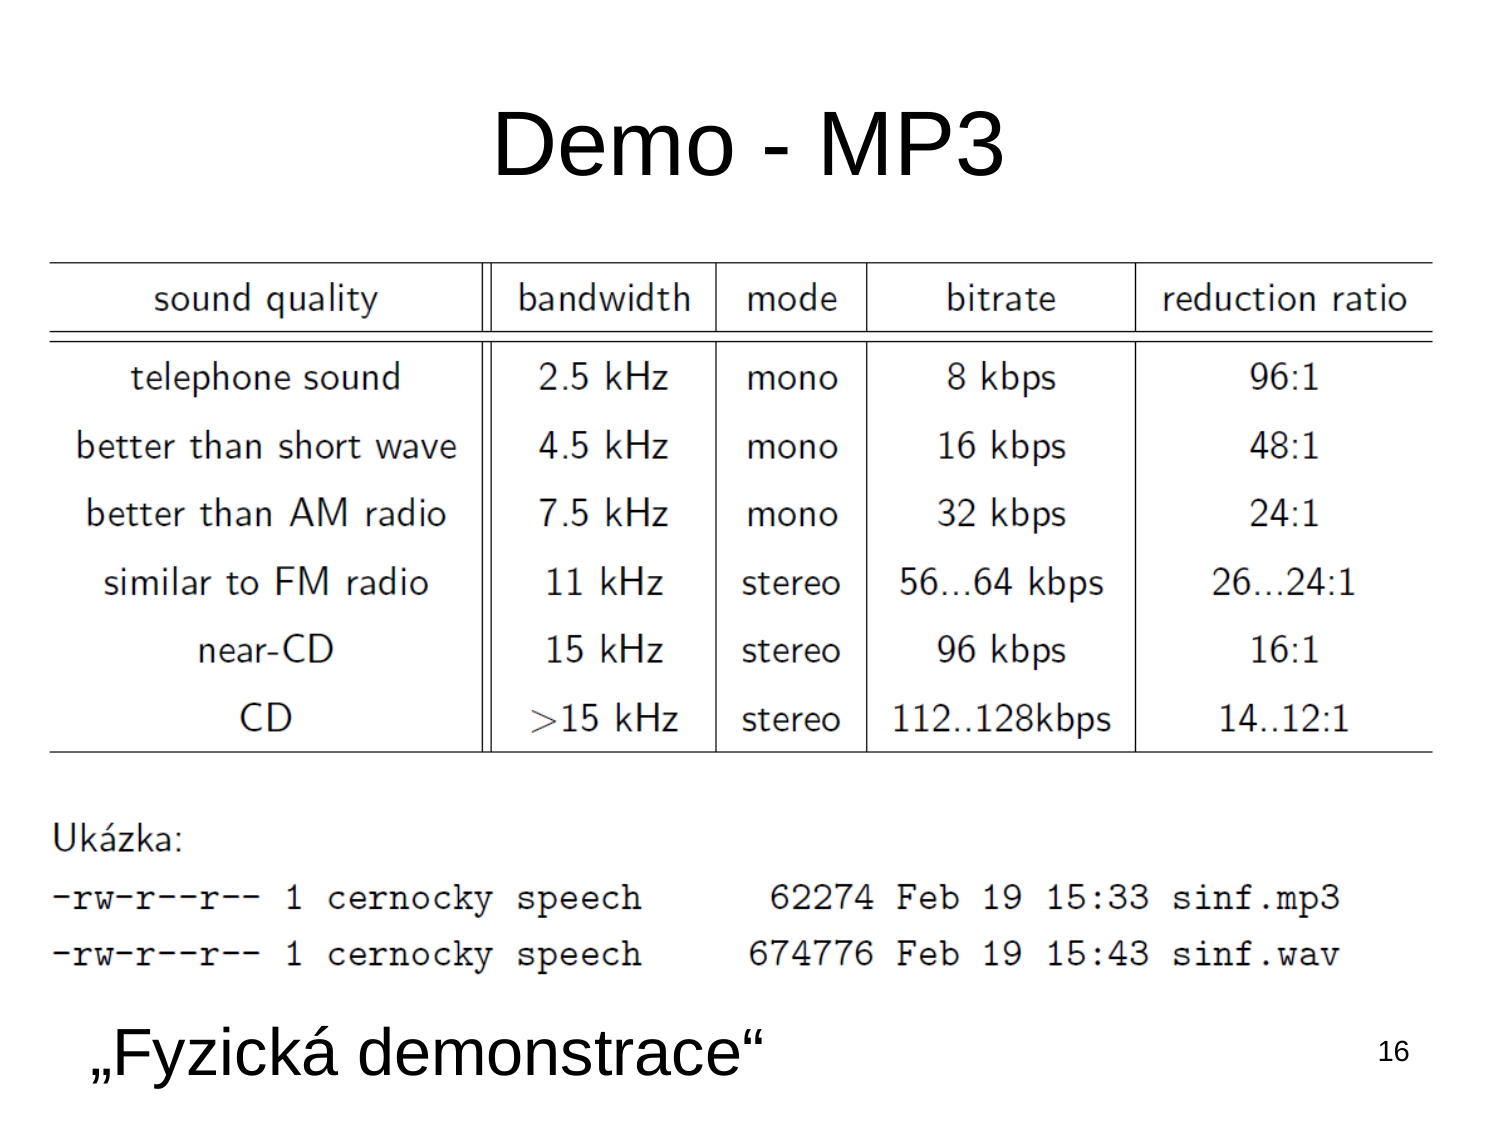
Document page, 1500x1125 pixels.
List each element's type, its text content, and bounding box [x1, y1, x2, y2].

title Demo - MP3 [75, 45, 1424, 233]
list „Fyzická demonstrace“ [75, 1001, 1425, 1083]
slide_number 16 [1074, 1024, 1425, 1103]
picture [41, 256, 1447, 977]
